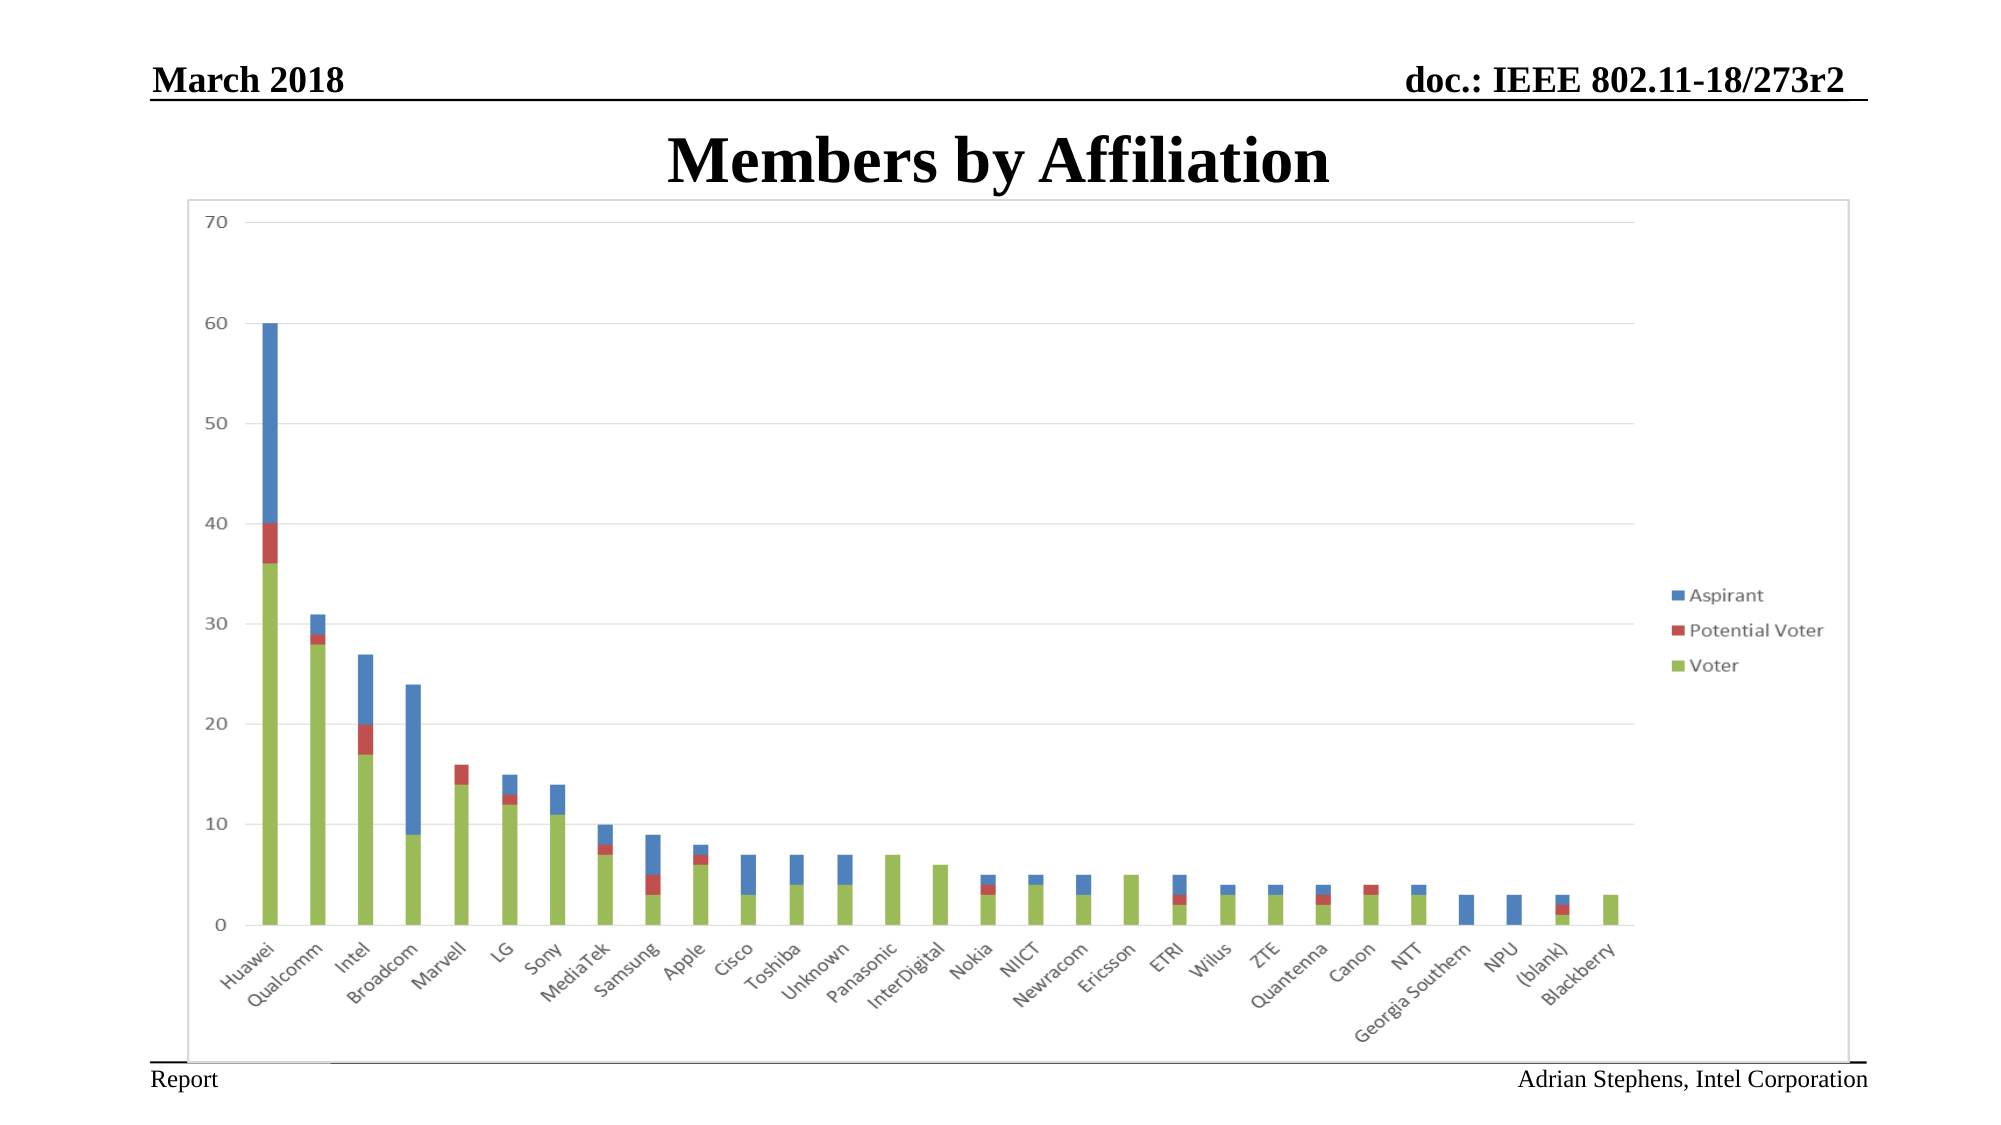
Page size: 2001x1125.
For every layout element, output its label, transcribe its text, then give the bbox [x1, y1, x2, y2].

title Members by Affiliation [150, 112, 1850, 200]
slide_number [152, 54, 406, 101]
picture [187, 198, 1851, 1063]
footer Adrian Stephens, Intel Corporation [1512, 1061, 1869, 1093]
